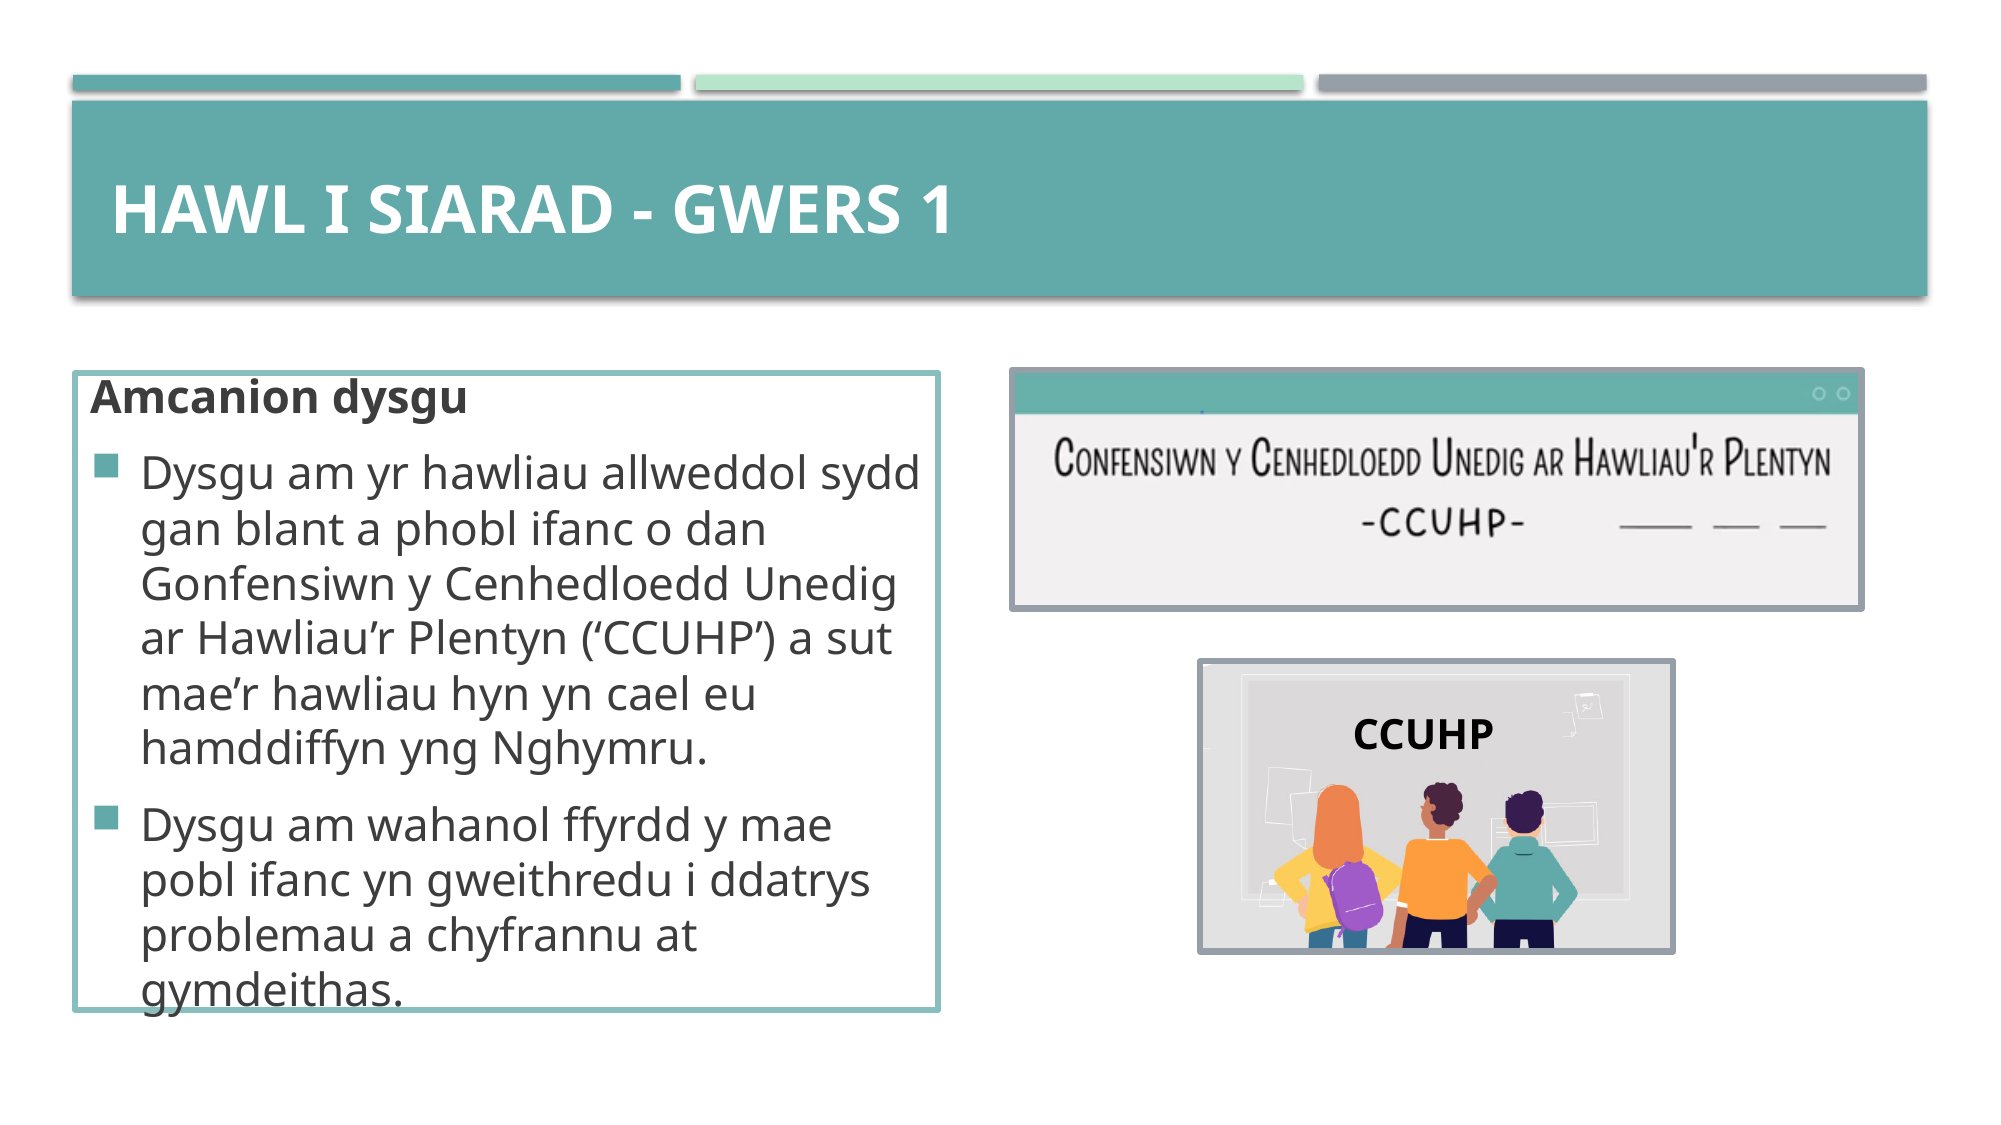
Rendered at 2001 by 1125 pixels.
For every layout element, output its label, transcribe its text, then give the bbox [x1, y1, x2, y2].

list Amcanion dysgu Dysgu am yr hawliau allweddol sydd gan blant a phobl ifanc o dan Gonfensiwn y Cenhedloedd Unedig ar Hawliau’r Plentyn (‘CCUHP’) a sut mae’r hawliau hyn yn cael eu hamddiffyn yng Nghymru. Dysgu am wahanol ffyrdd y mae pobl ifanc yn gweithredu i ddatrys problemau a chyfrannu at gymdeithas. [75, 373, 939, 1010]
title Hawl i siarad - GWERS 1 [95, 115, 1905, 255]
picture [1014, 372, 1859, 606]
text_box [1202, 663, 1671, 949]
